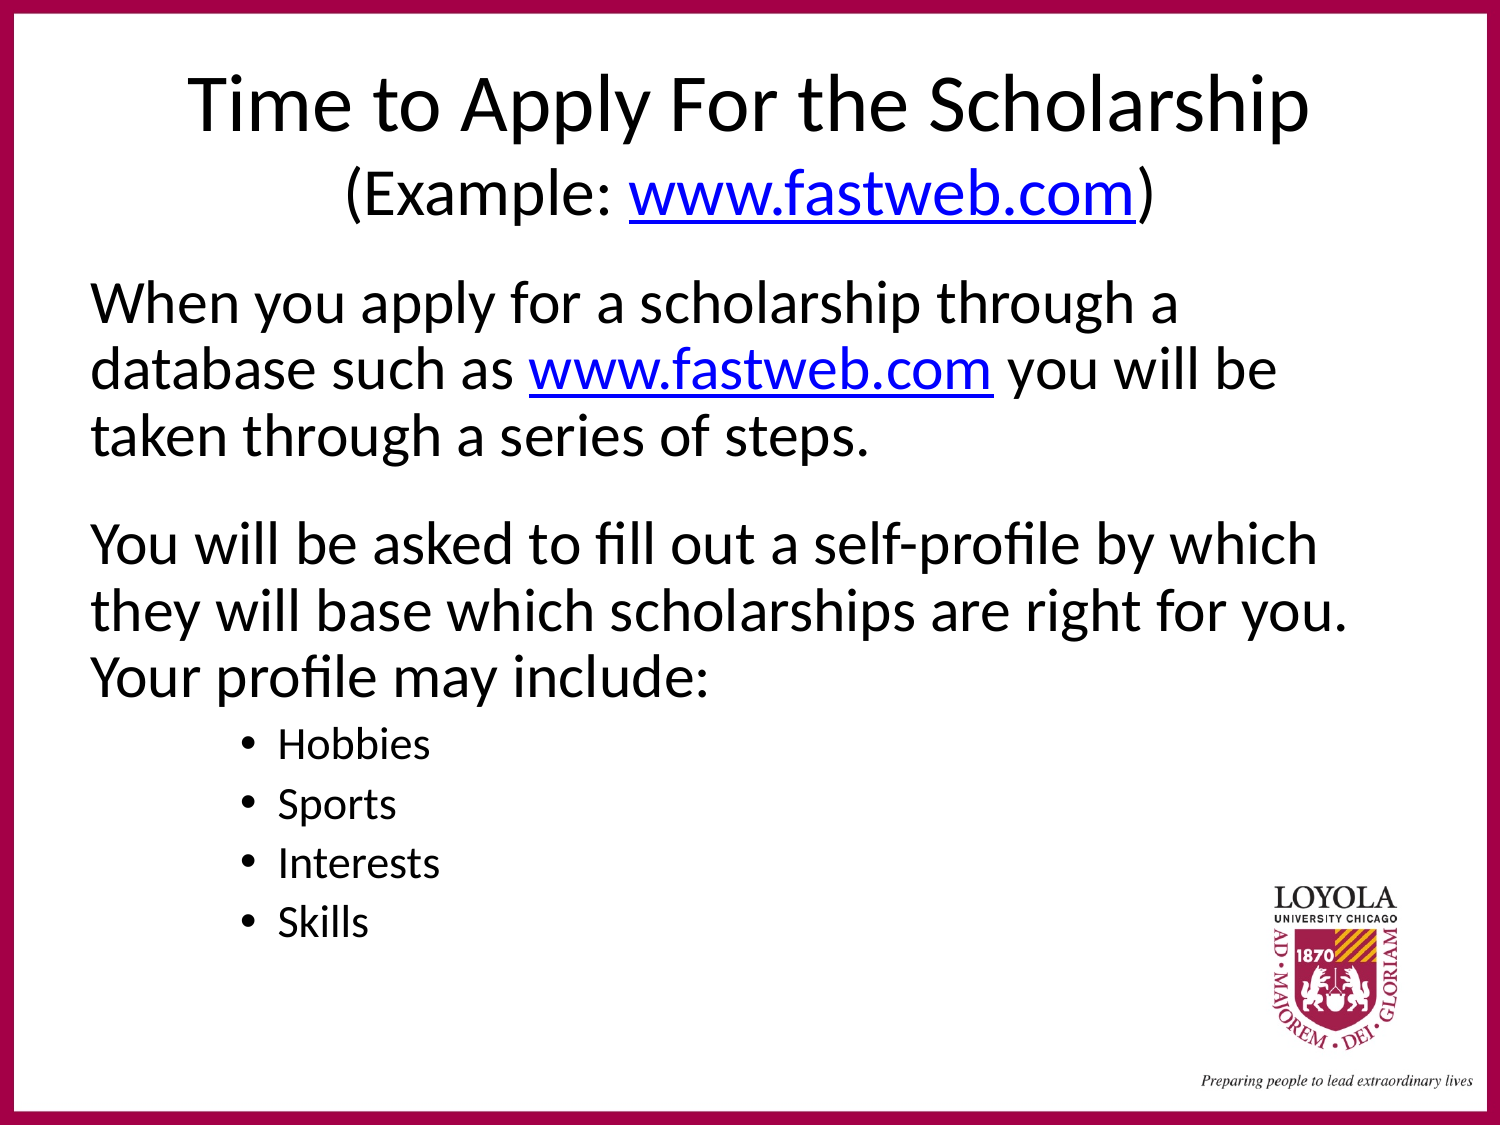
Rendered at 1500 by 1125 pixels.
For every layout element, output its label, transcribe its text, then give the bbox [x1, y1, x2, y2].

list When you apply for a scholarship through a database such as www.fastweb.com you will be taken through a series of steps. You will be asked to fill out a self-profile by which they will base which scholarships are right for you. Your profile may include: Hobbies Sports Interests Skills [75, 262, 1425, 1005]
title Time to Apply For the Scholarship (Example: www.fastweb.com) [75, 45, 1425, 233]
picture [0, 0, 1500, 1125]
